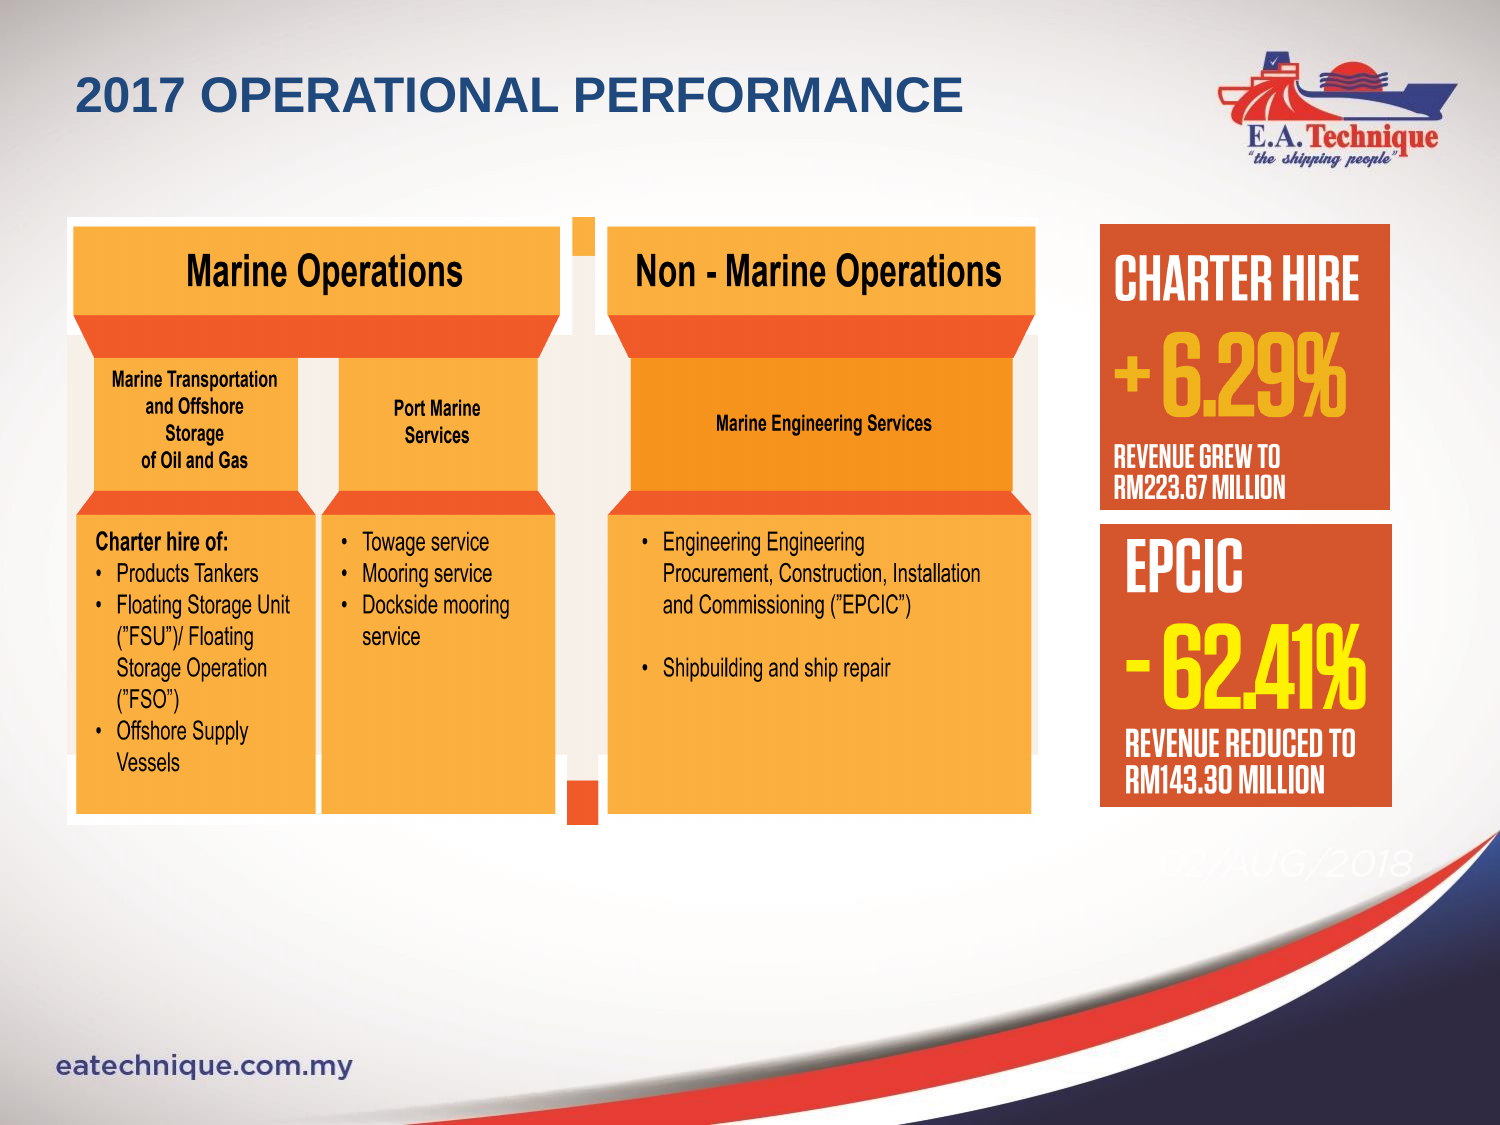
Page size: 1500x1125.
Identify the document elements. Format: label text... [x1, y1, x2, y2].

title 2017 OPERATIONAL PERFORMANCE [75, 62, 1275, 124]
picture [0, 0, 1500, 1125]
